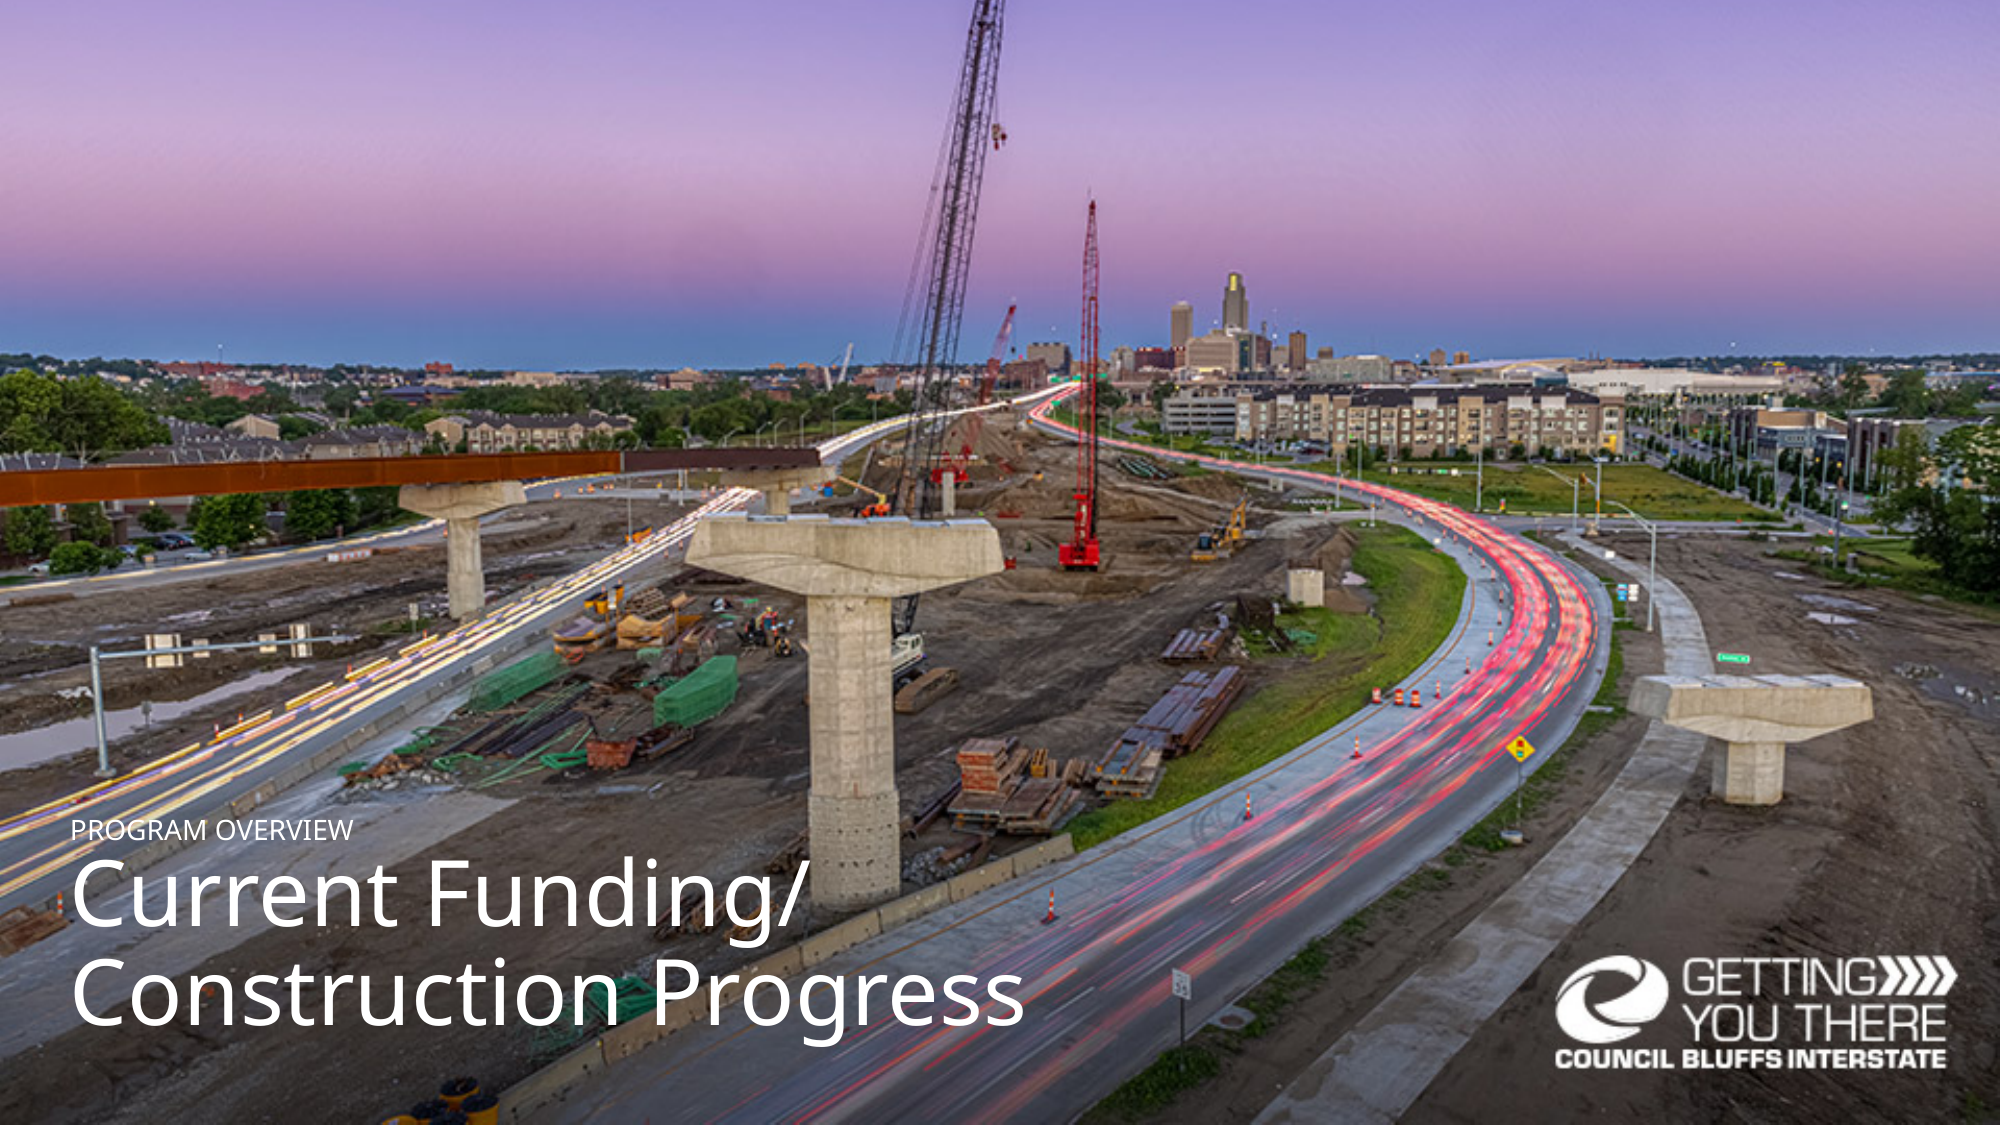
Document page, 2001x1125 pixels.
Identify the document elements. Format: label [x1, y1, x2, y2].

list [0, 0, 2000, 1125]
